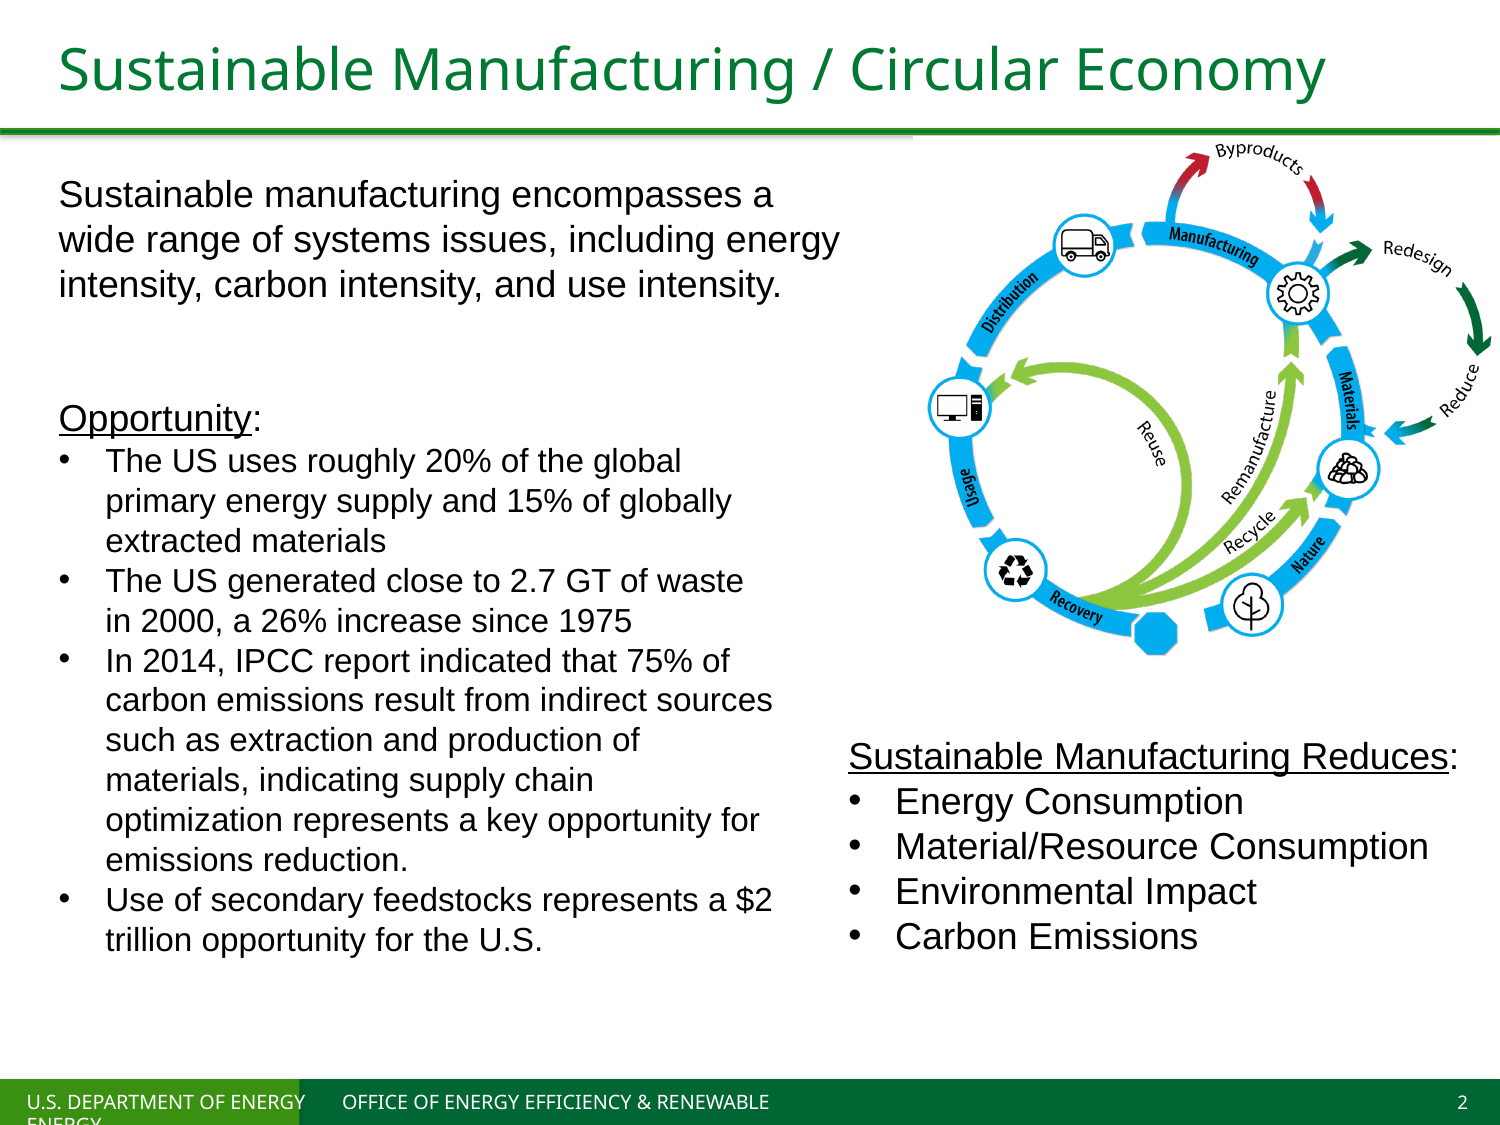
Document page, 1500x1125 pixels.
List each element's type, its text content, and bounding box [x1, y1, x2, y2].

picture [912, 135, 1500, 667]
text_box Sustainable manufacturing encompasses a wide range of systems issues, including energy intensity, carbon intensity, and use intensity. [43, 162, 875, 313]
title Sustainable Manufacturing / Circular Economy [43, 0, 1475, 134]
text_box Sustainable Manufacturing Reduces: Energy Consumption Material/Resource Consumption Environmental Impact Carbon Emissions [833, 724, 1475, 965]
text_box Opportunity: The US uses roughly 20% of the global primary energy supply and 15% of globally extracted materials The US generated close to 2.7 GT of waste in 2000, a 26% increase since 1975 In 2014, IPCC report indicated that 75% of carbon emissions result from indirect sources such as extraction and production of materials, indicating supply chain optimization represents a key opportunity for emissions reduction. Use of secondary feedstocks represents a $2 trillion opportunity for the U.S. [43, 386, 794, 966]
